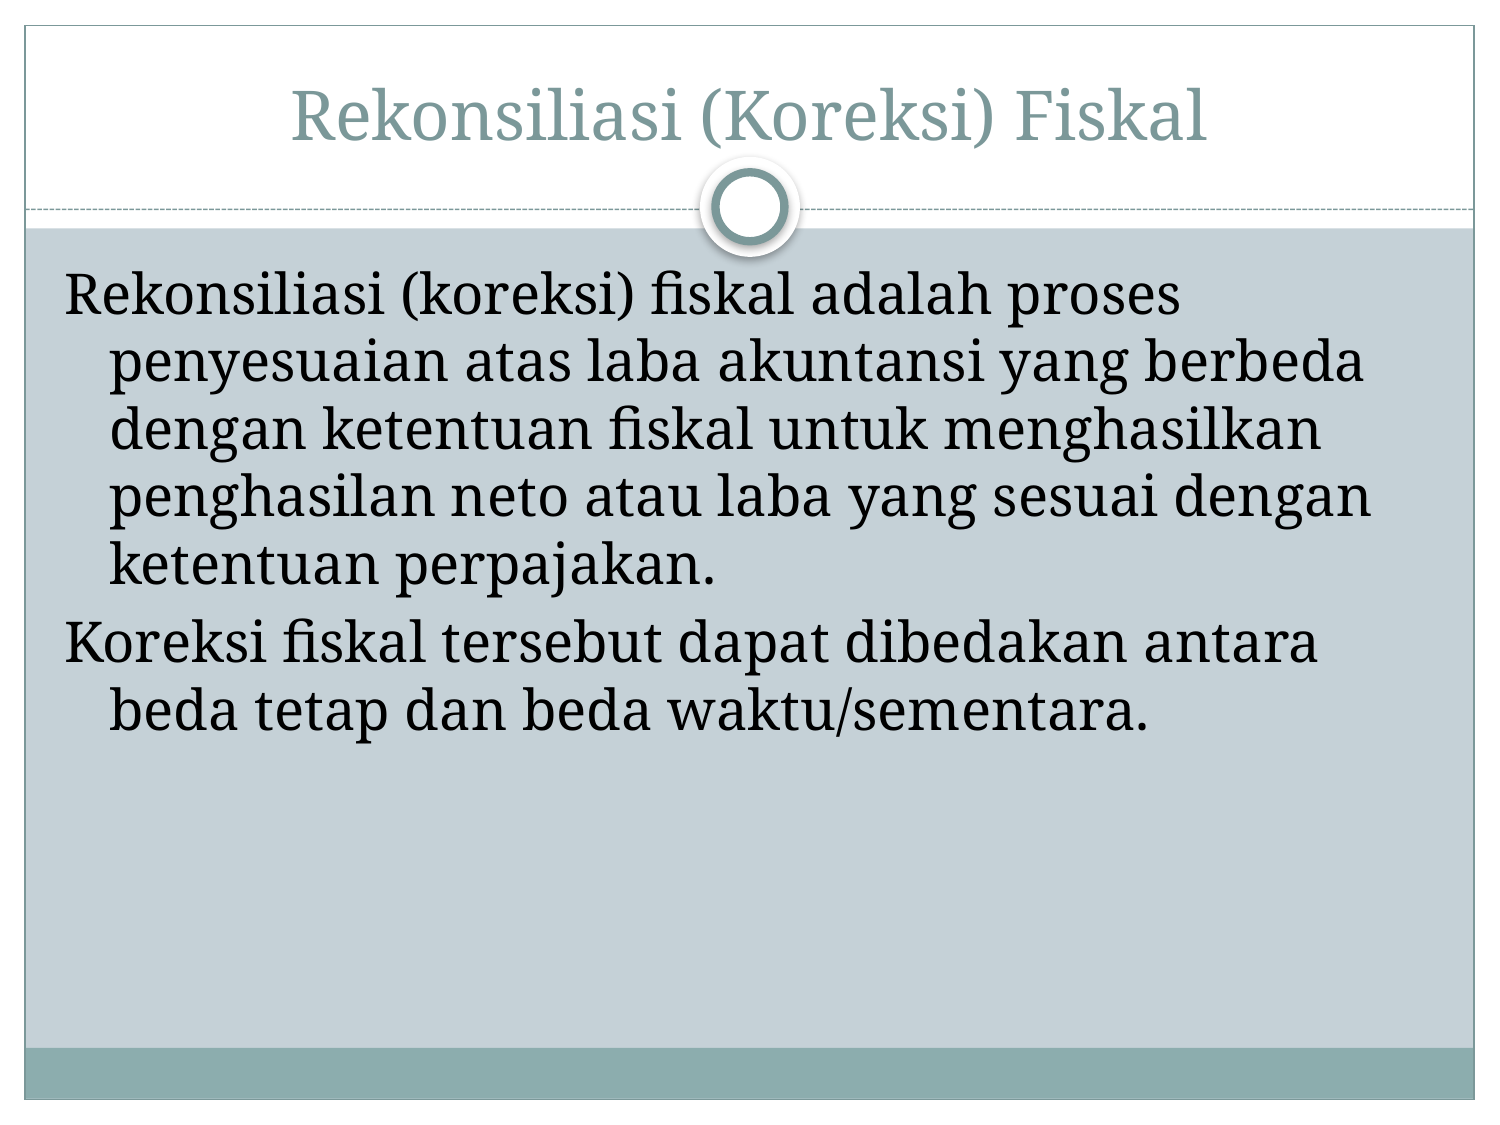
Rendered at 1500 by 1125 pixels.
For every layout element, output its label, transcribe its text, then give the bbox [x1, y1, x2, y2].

title Rekonsiliasi (Koreksi) Fiskal [49, 37, 1450, 162]
list Rekonsiliasi (koreksi) fiskal adalah proses penyesuaian atas laba akuntansi yang berbeda dengan ketentuan fiskal untuk menghasilkan penghasilan neto atau laba yang sesuai dengan ketentuan perpajakan. Koreksi fiskal tersebut dapat dibedakan antara beda tetap dan beda waktu/sementara. [49, 250, 1445, 1001]
